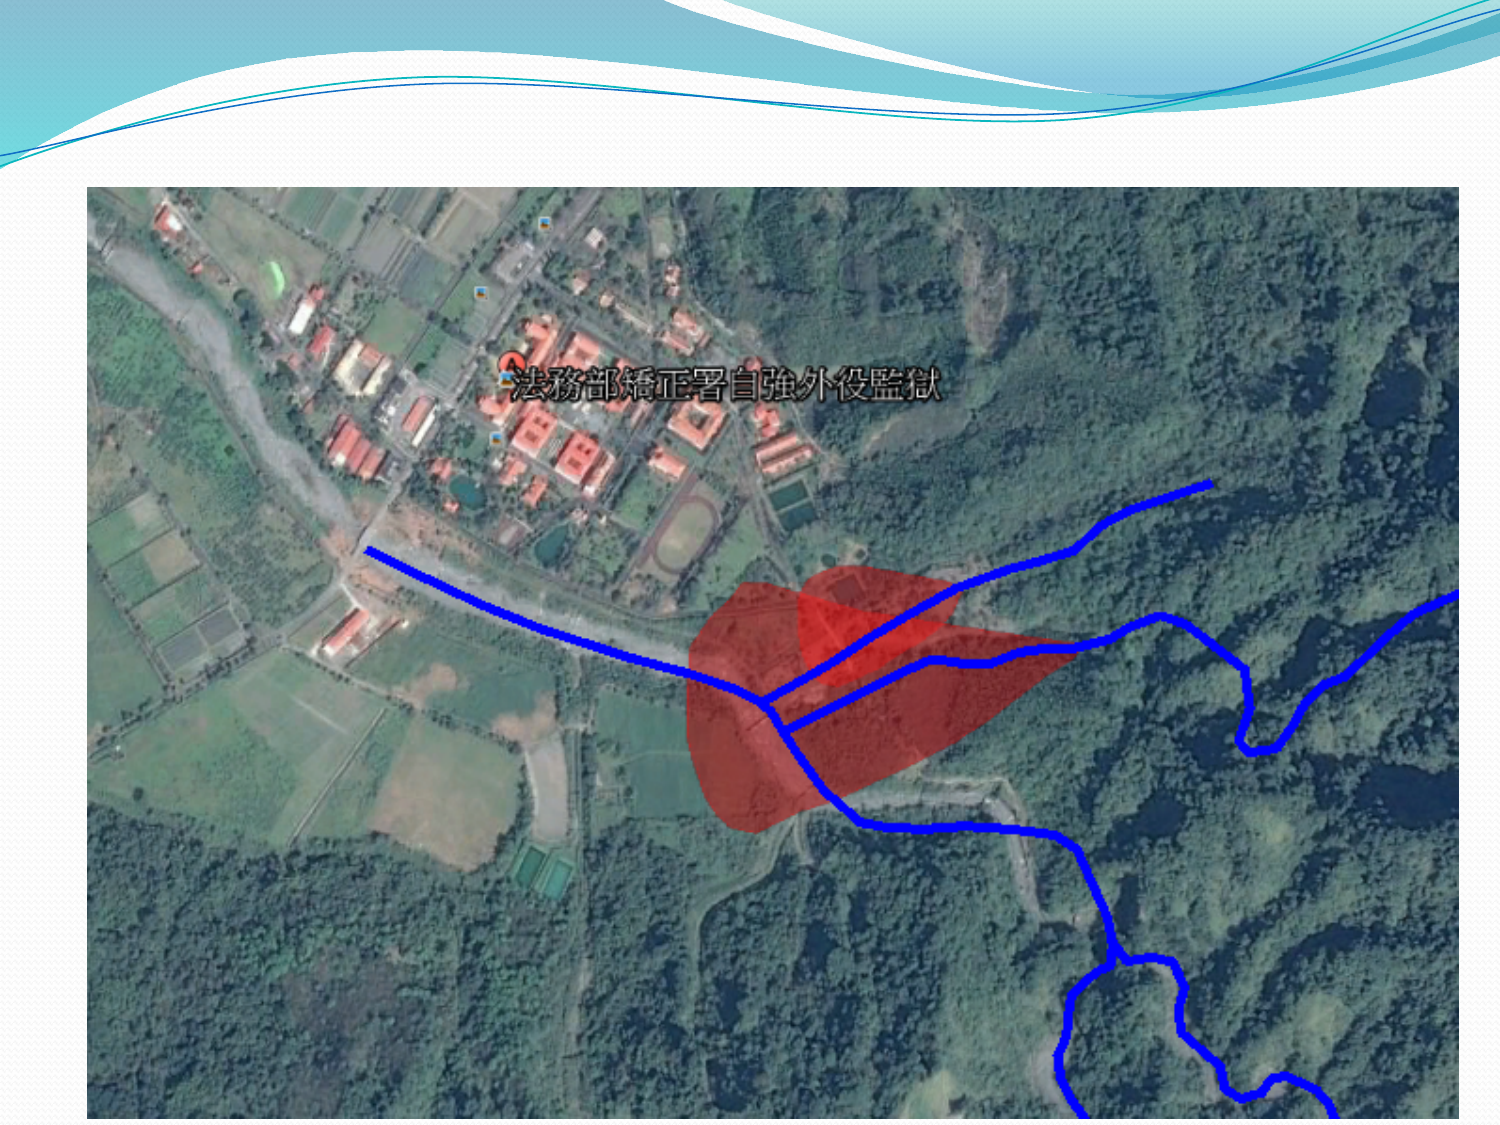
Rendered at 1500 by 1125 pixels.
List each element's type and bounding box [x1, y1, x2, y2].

picture [87, 187, 1459, 1119]
